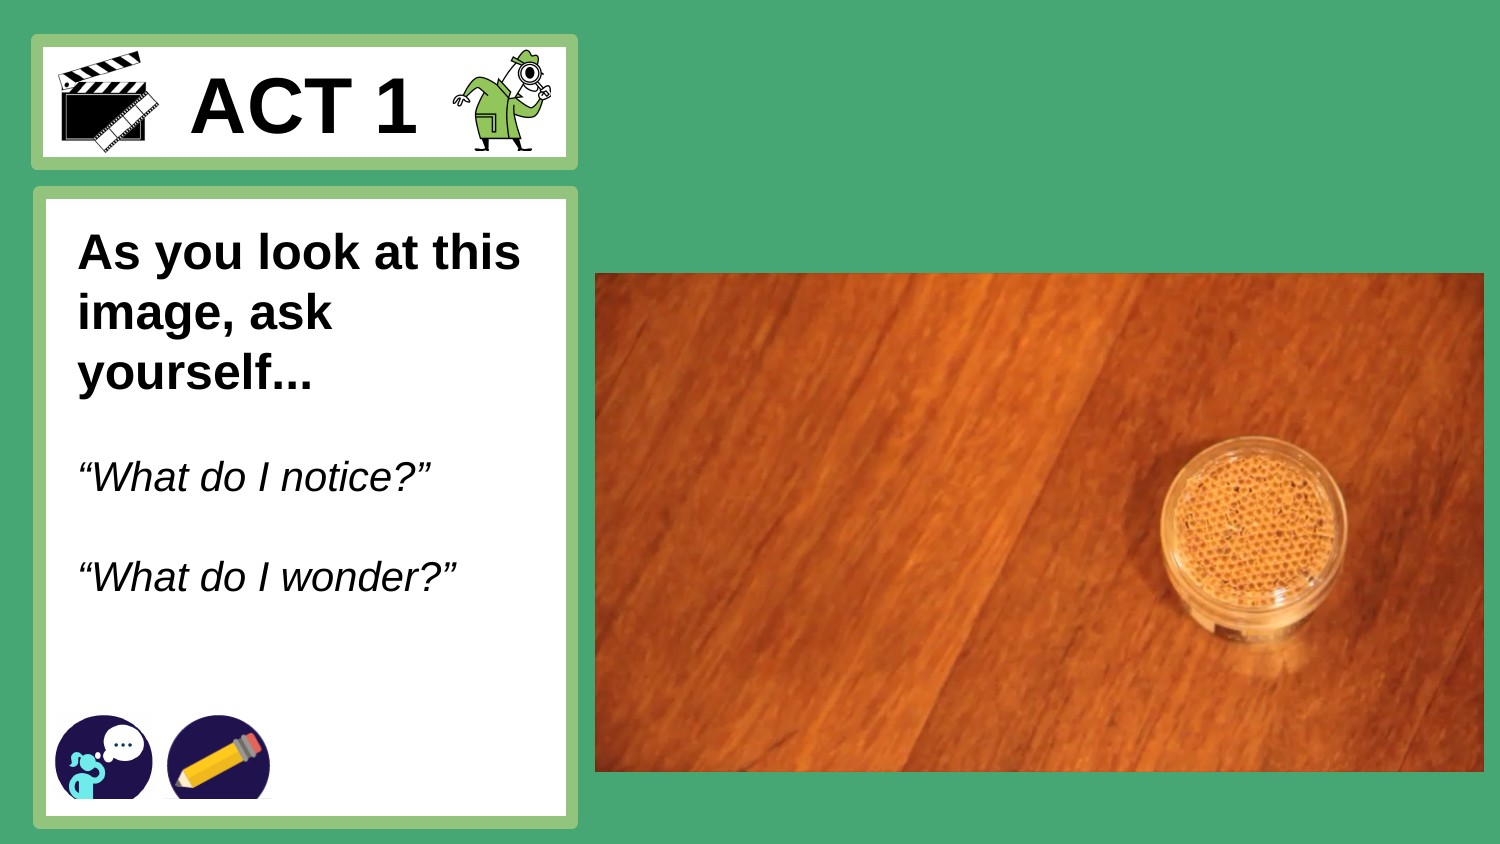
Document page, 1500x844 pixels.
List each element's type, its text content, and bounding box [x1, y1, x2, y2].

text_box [594, 272, 1485, 773]
text_box ACT 1 [37, 40, 572, 164]
text_box [39, 192, 572, 823]
picture [164, 713, 273, 800]
picture [54, 48, 163, 156]
picture [452, 48, 551, 152]
picture [54, 714, 153, 799]
text_box As you look at this image, ask yourself... “What do I notice?” “What do I wonder?” [62, 211, 568, 329]
